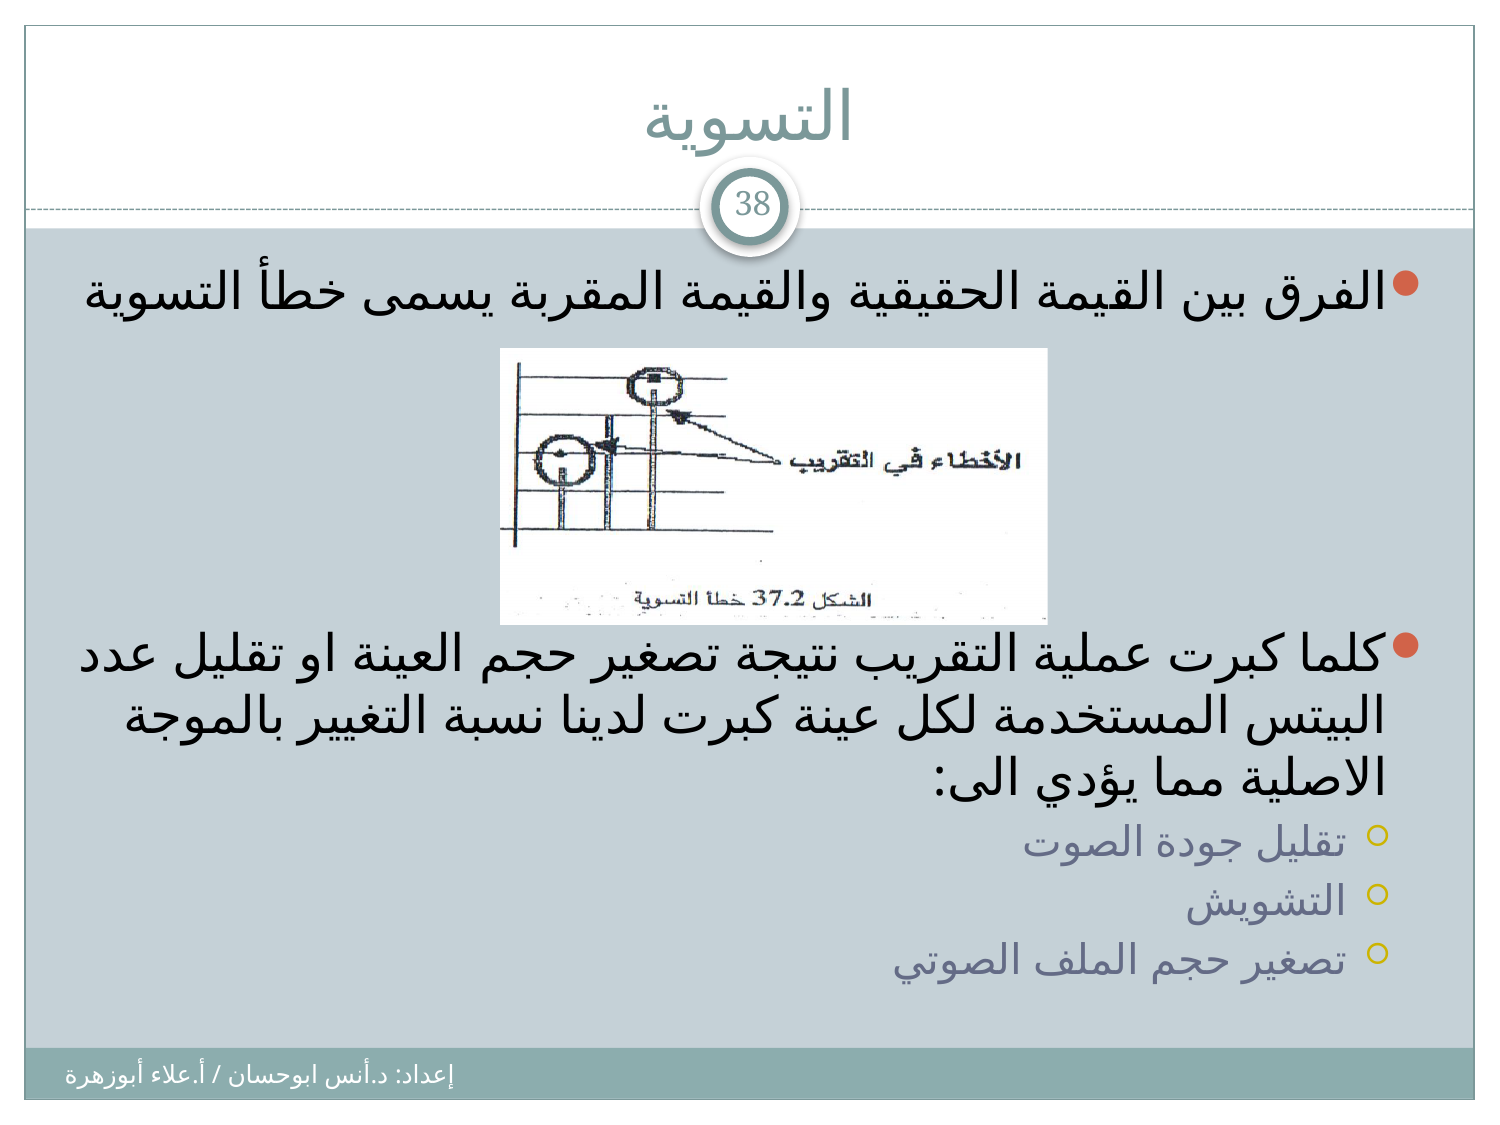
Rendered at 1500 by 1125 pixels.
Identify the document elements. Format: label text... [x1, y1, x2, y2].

list الفرق بين القيمة الحقيقية والقيمة المقربة يسمى خطأ التسوية كلما كبرت عملية التقريب نتيجة تصغير حجم العينة او تقليل عدد البيتس المستخدمة لكل عينة كبرت لدينا نسبة التغيير بالموجة الاصلية مما يؤدي الى: تقليل جودة الصوت التشويش تصغير حجم الملف الصوتي [49, 250, 1445, 1001]
title التسوية [49, 37, 1450, 162]
slide_number 38 [715, 168, 791, 241]
footer إعداد: د.أنس ابوحسان / أ.علاء أبوزهرة [50, 1051, 638, 1112]
picture [499, 347, 1048, 626]
